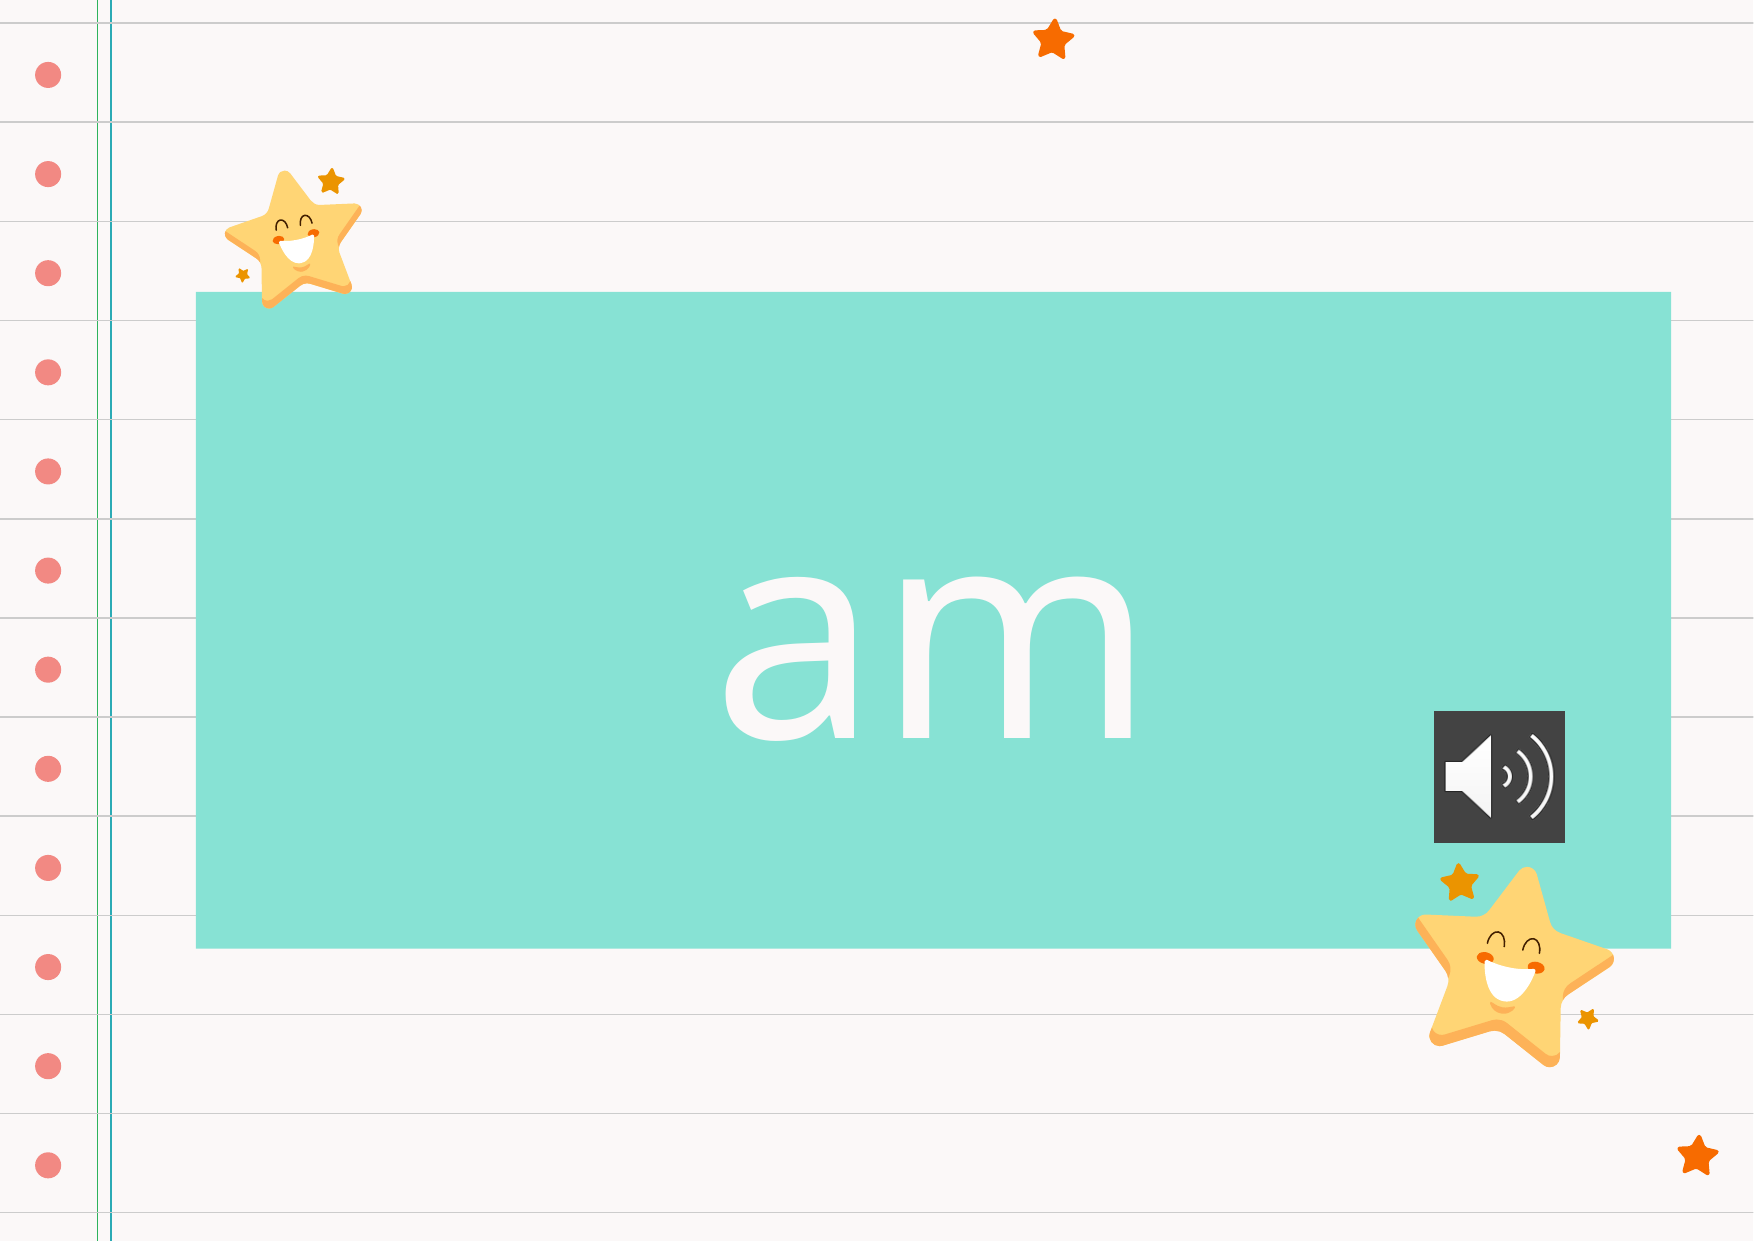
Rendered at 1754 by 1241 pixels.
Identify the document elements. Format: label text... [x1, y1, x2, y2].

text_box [1412, 862, 1617, 1068]
picture [1432, 709, 1567, 844]
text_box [222, 167, 364, 309]
title am [195, 291, 1672, 949]
